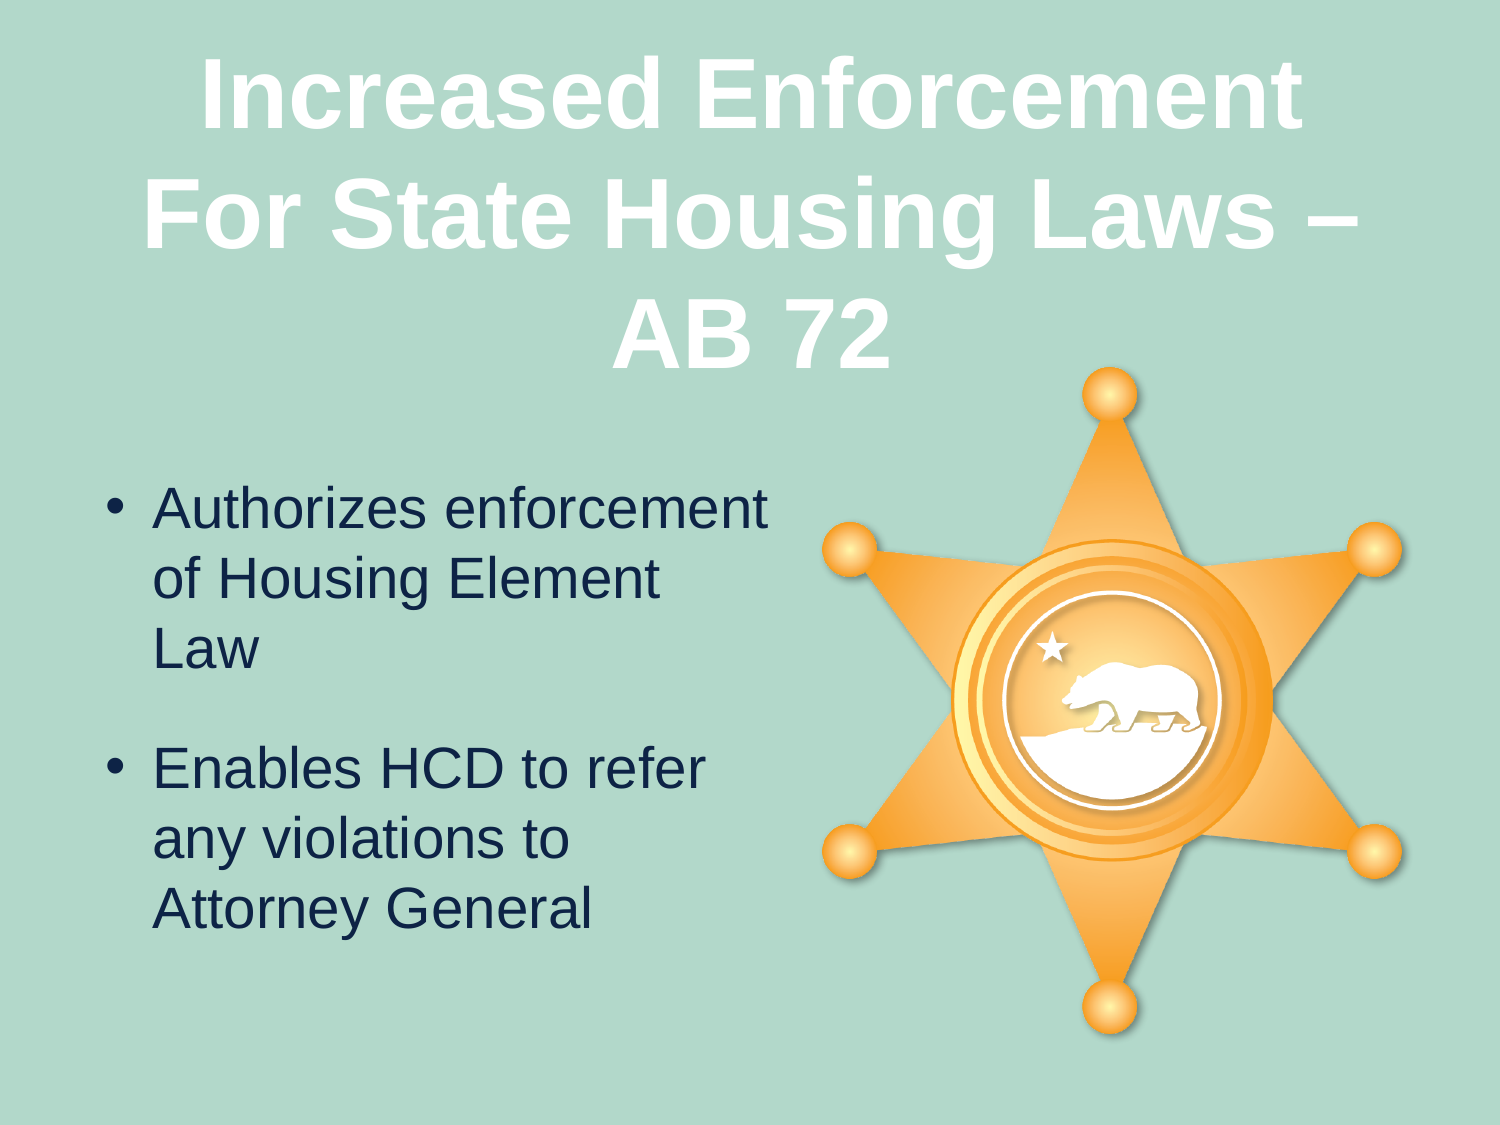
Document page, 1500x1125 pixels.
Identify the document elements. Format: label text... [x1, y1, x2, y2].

title Increased Enforcement For State Housing Laws – AB 72 [112, 28, 1392, 386]
text_box Authorizes enforcement of Housing Element Law Enables HCD to refer any violations to Attorney General [90, 385, 793, 948]
picture [813, 358, 1414, 1044]
